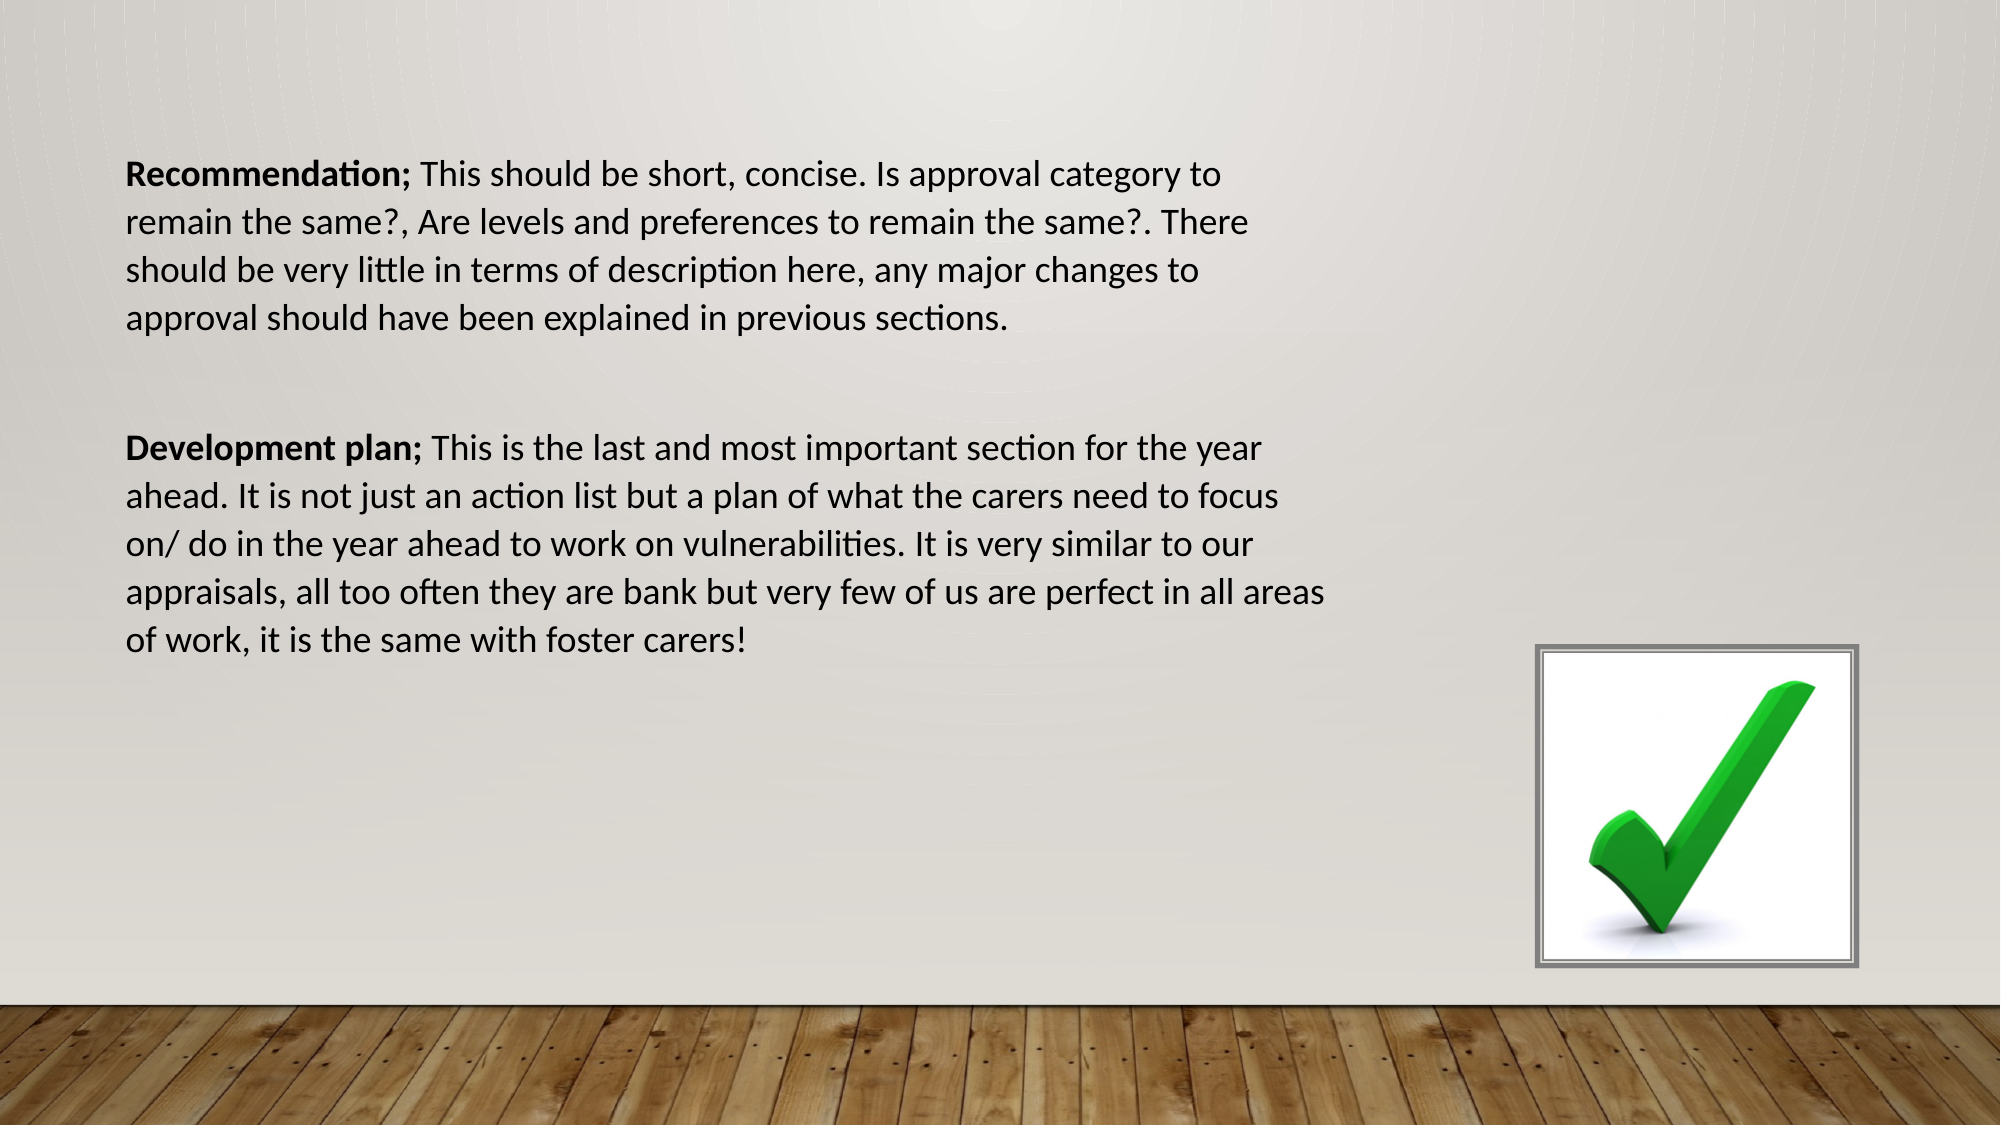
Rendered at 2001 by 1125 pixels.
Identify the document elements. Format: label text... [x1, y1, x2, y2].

picture [1533, 643, 1860, 969]
picture [0, 1005, 2000, 1125]
text_box Recommendation; This should be short, concise. Is approval category to remain the same?, Are levels and preferences to remain the same?. There should be very little in terms of description here, any major changes to approval should have been explained in previous sections. Development plan; This is the last and most important section for the year ahead. It is not just an action list but a plan of what the carers need to focus on/ do in the year ahead to work on vulnerabilities. It is very similar to our appraisals, all too often they are bank but very few of us are perfect in all areas of work, it is the same with foster carers! [110, 138, 1346, 668]
